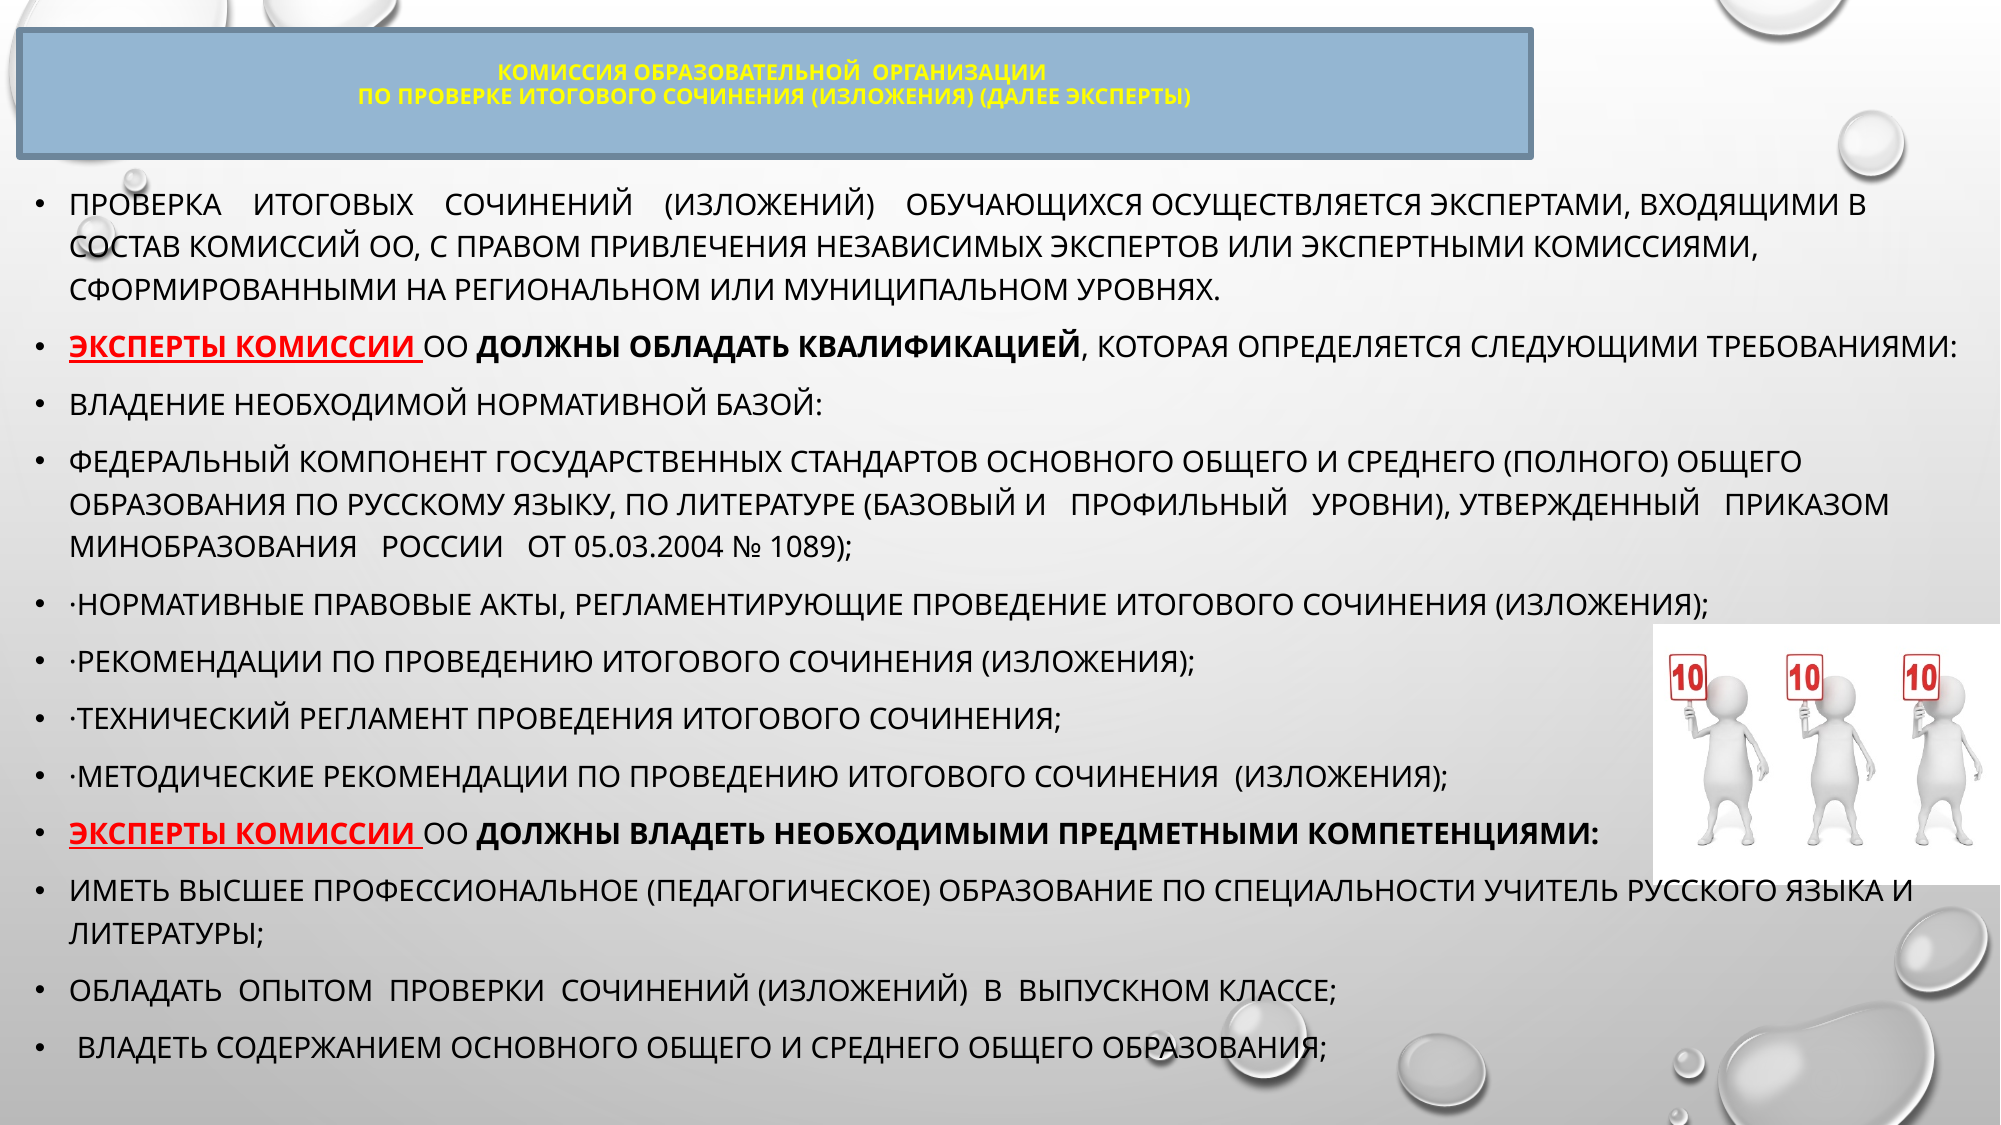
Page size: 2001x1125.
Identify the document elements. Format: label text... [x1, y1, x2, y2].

list Проверка итоговых сочинений (изложений) обучающихся осуществляется экспертами, входящими в состав комиссий ОО, с правом привлечения независимых экспертов или экспертными комиссиями, сформированными на региональном или муниципальном уровнях. Эксперты комиссии ОО должны обладать квалификацией, которая определяется следующими требованиями: владение необходимой нормативной базой: федеральный компонент государственных стандартов основного общего и среднего (полного) общего образования по русскому языку, по литературе (базовый и профильный уровни), утвержденный приказом Минобразования России от 05.03.2004 № 1089); ·нормативные правовые акты, регламентирующие проведение итогового сочинения (изложения); ·рекомендации по проведению итогового сочинения (изложения); ·технический регламент проведения итогового сочинения; ·методические рекомендации по проведению итогового сочинения (изложения); Эксперты комиссии ОО должны владеть необходимыми предметными компетенциями: иметь высшее профессиональное (педагогическое) образование по специальности учитель русского языка и литературы; обладать опытом проверки сочинений (изложений) в выпускном классе; владеть содержанием основного общего и среднего общего образования; [19, 171, 2000, 1106]
title комиссия образовательной организации по проверке итогового сочинения (изложения) (далее эксперты) [16, 27, 1534, 160]
picture [0, 0, 2000, 1125]
picture [1653, 624, 2000, 885]
